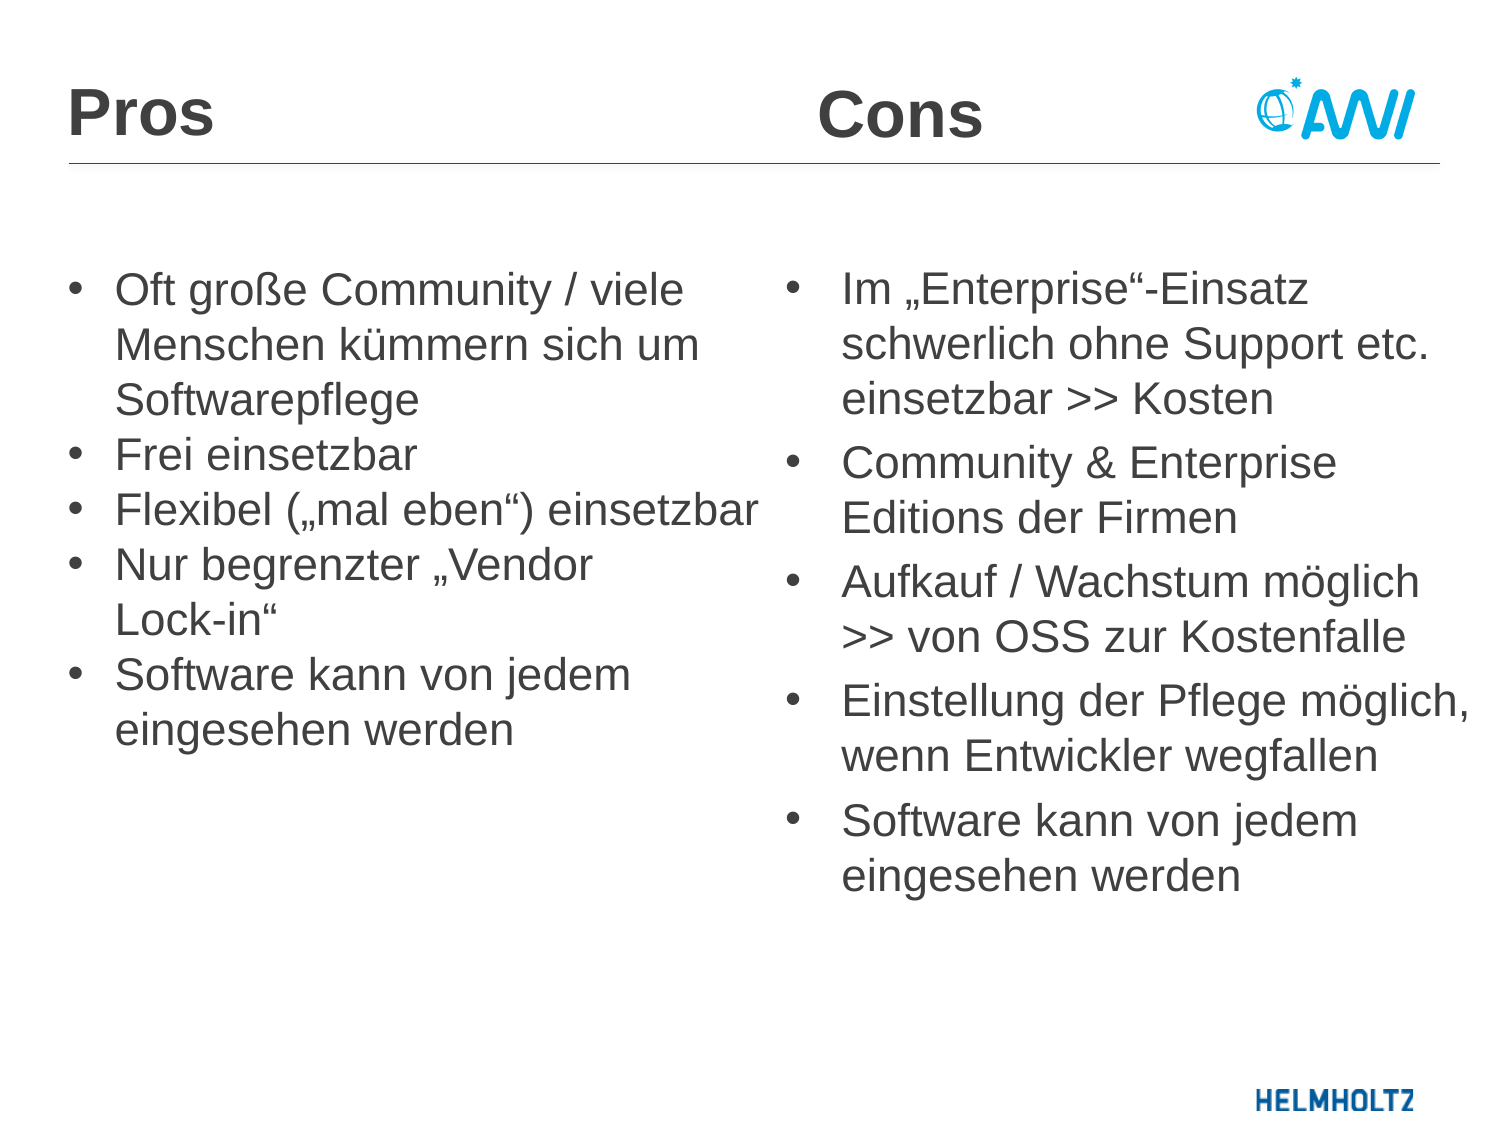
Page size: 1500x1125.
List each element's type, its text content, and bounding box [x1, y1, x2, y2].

picture [1327, 68, 1427, 149]
text_box Cons [802, 63, 1327, 165]
text_box Im „Enterprise“-Einsatz schwerlich ohne Support etc. einsetzbar >> Kosten Community & Enterprise Editions der Firmen Aufkauf / Wachstum möglich >> von OSS zur Kostenfalle Einstellung der Pflege möglich, wenn Entwickler wegfallen Software kann von jedem eingesehen werden [770, 251, 1489, 966]
title Pros [53, 61, 577, 164]
text_box Oft große Community / viele Menschen kümmern sich um Softwarepflege Frei einsetzbar Flexibel („mal eben“) einsetzbar Nur begrenzter „Vendor Lock-in“ Software kann von jedem eingesehen werden [52, 252, 770, 818]
